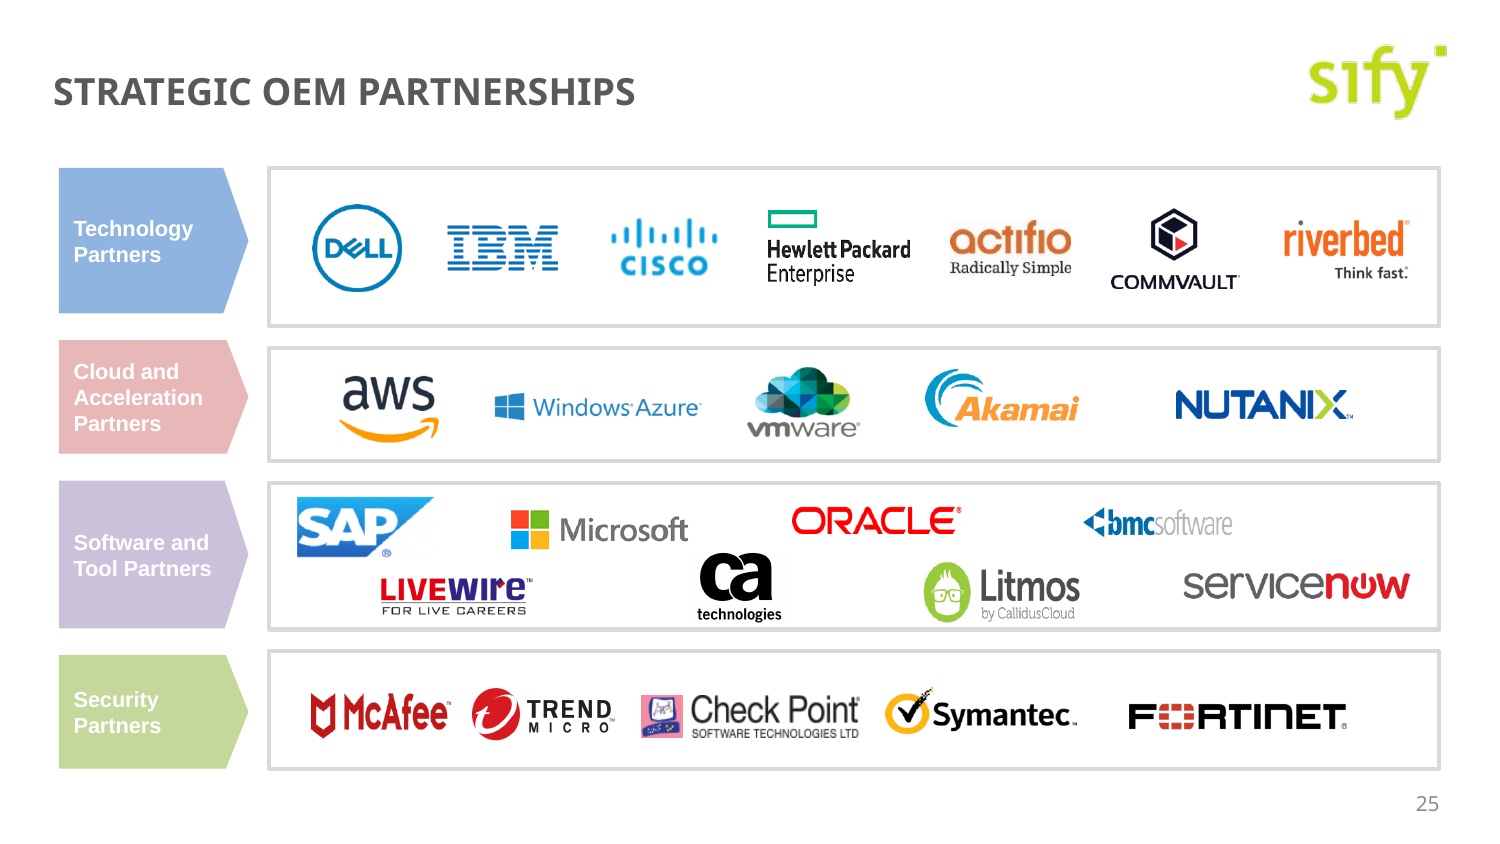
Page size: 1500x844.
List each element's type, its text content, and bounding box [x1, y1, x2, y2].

picture [312, 255, 353, 293]
picture [1174, 559, 1419, 612]
picture [1068, 492, 1247, 553]
picture [441, 220, 563, 276]
picture [362, 260, 402, 293]
picture [318, 209, 397, 288]
text_box [267, 166, 1441, 328]
text_box [267, 649, 1441, 771]
text_box [267, 481, 1441, 632]
picture [921, 561, 1081, 623]
picture [950, 220, 1071, 277]
picture [1280, 213, 1412, 283]
picture [312, 204, 350, 242]
picture [768, 210, 910, 287]
picture [603, 210, 728, 286]
picture [792, 480, 963, 534]
text_box [267, 346, 1441, 463]
picture [1111, 207, 1240, 289]
picture [365, 204, 402, 237]
text_box Technology Partners [58, 167, 249, 314]
picture [1272, 0, 1469, 180]
text_box Cloud and Acceleration Partners [58, 340, 249, 454]
text_box Security Partners [58, 655, 249, 769]
picture [372, 568, 538, 623]
text_box Software and Tool Partners [58, 480, 249, 629]
slide_number 25 [1359, 782, 1440, 828]
picture [293, 494, 436, 559]
picture [506, 505, 786, 624]
title Strategic OEM Partnerships [53, 60, 1290, 121]
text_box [337, 362, 1353, 446]
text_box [311, 682, 1347, 747]
